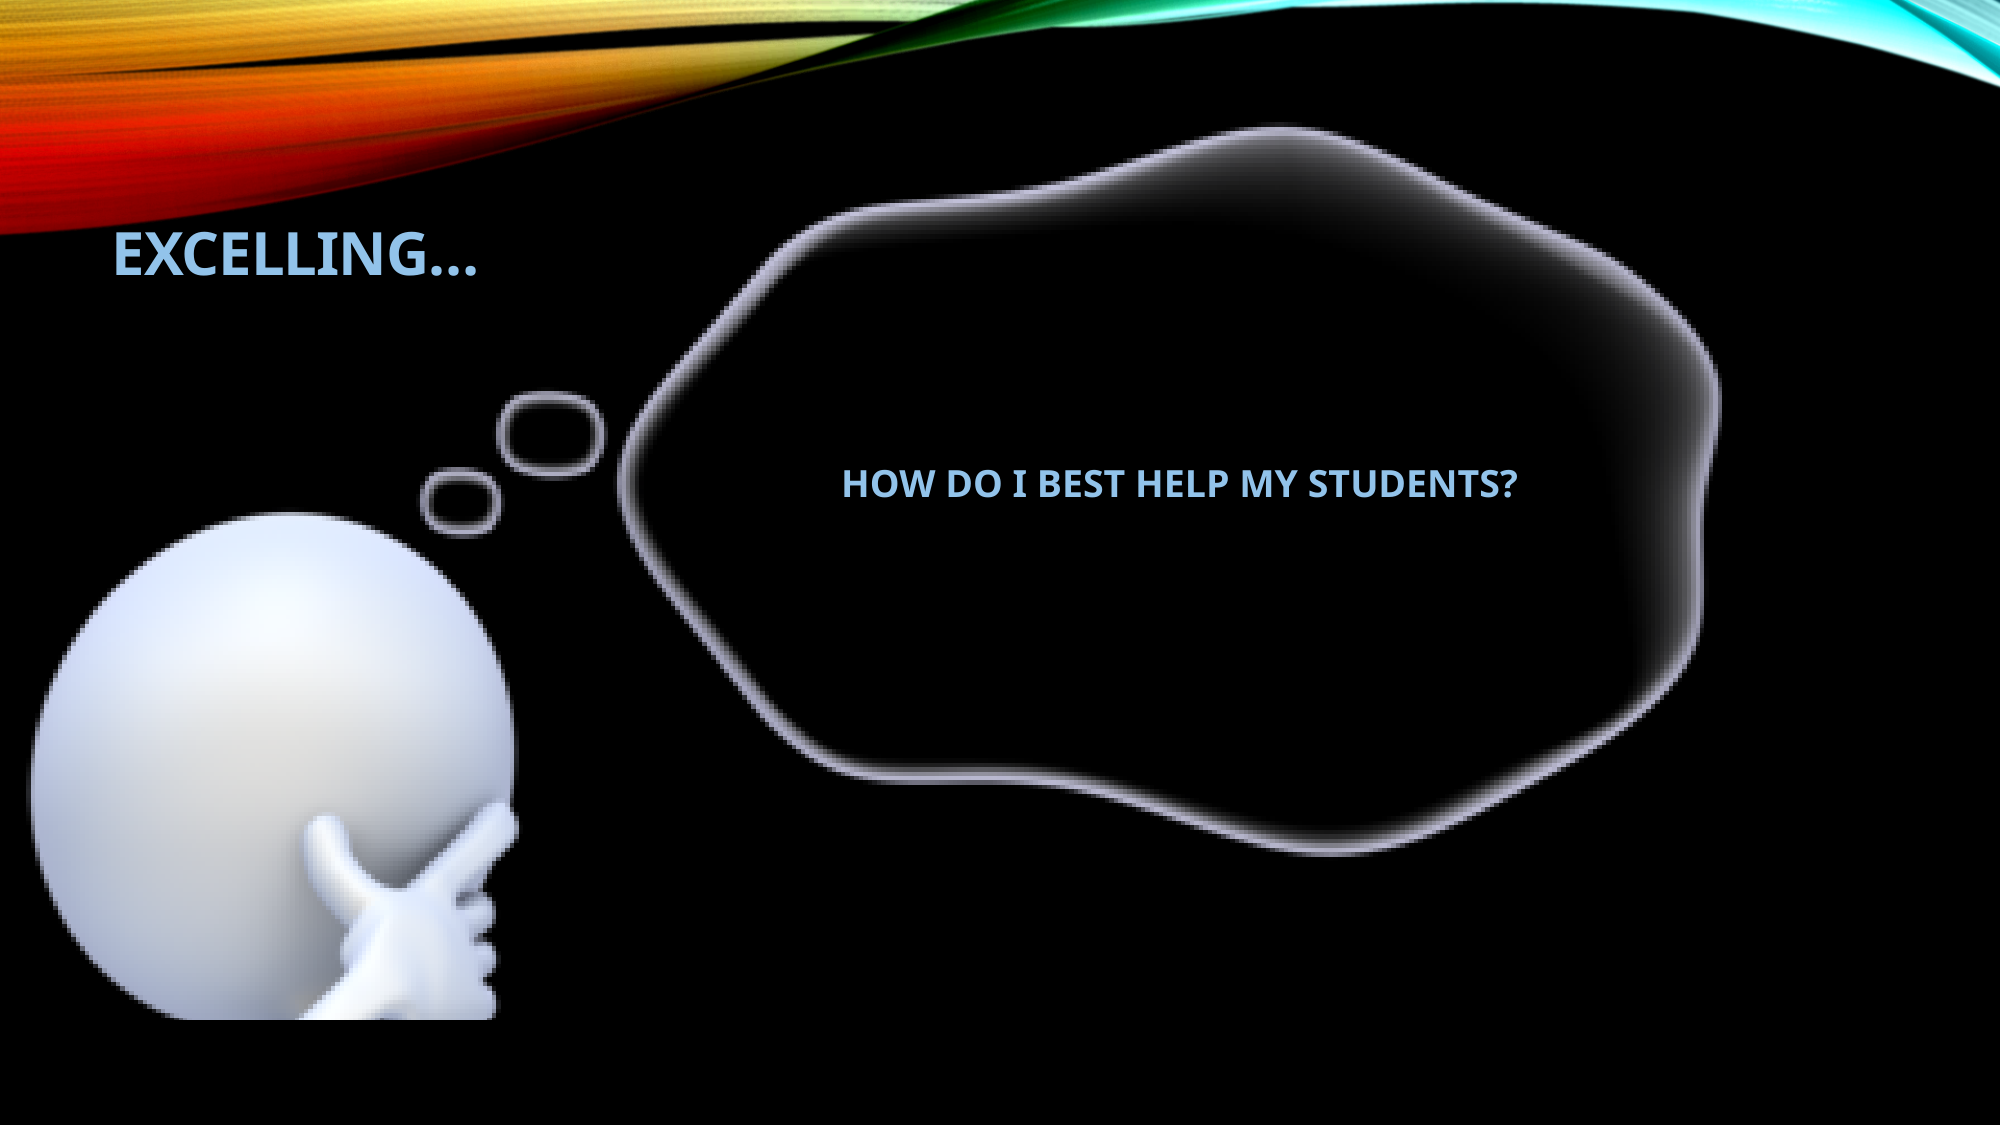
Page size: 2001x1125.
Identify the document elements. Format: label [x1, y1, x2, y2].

picture [0, 0, 2000, 237]
list [0, 105, 1790, 1020]
